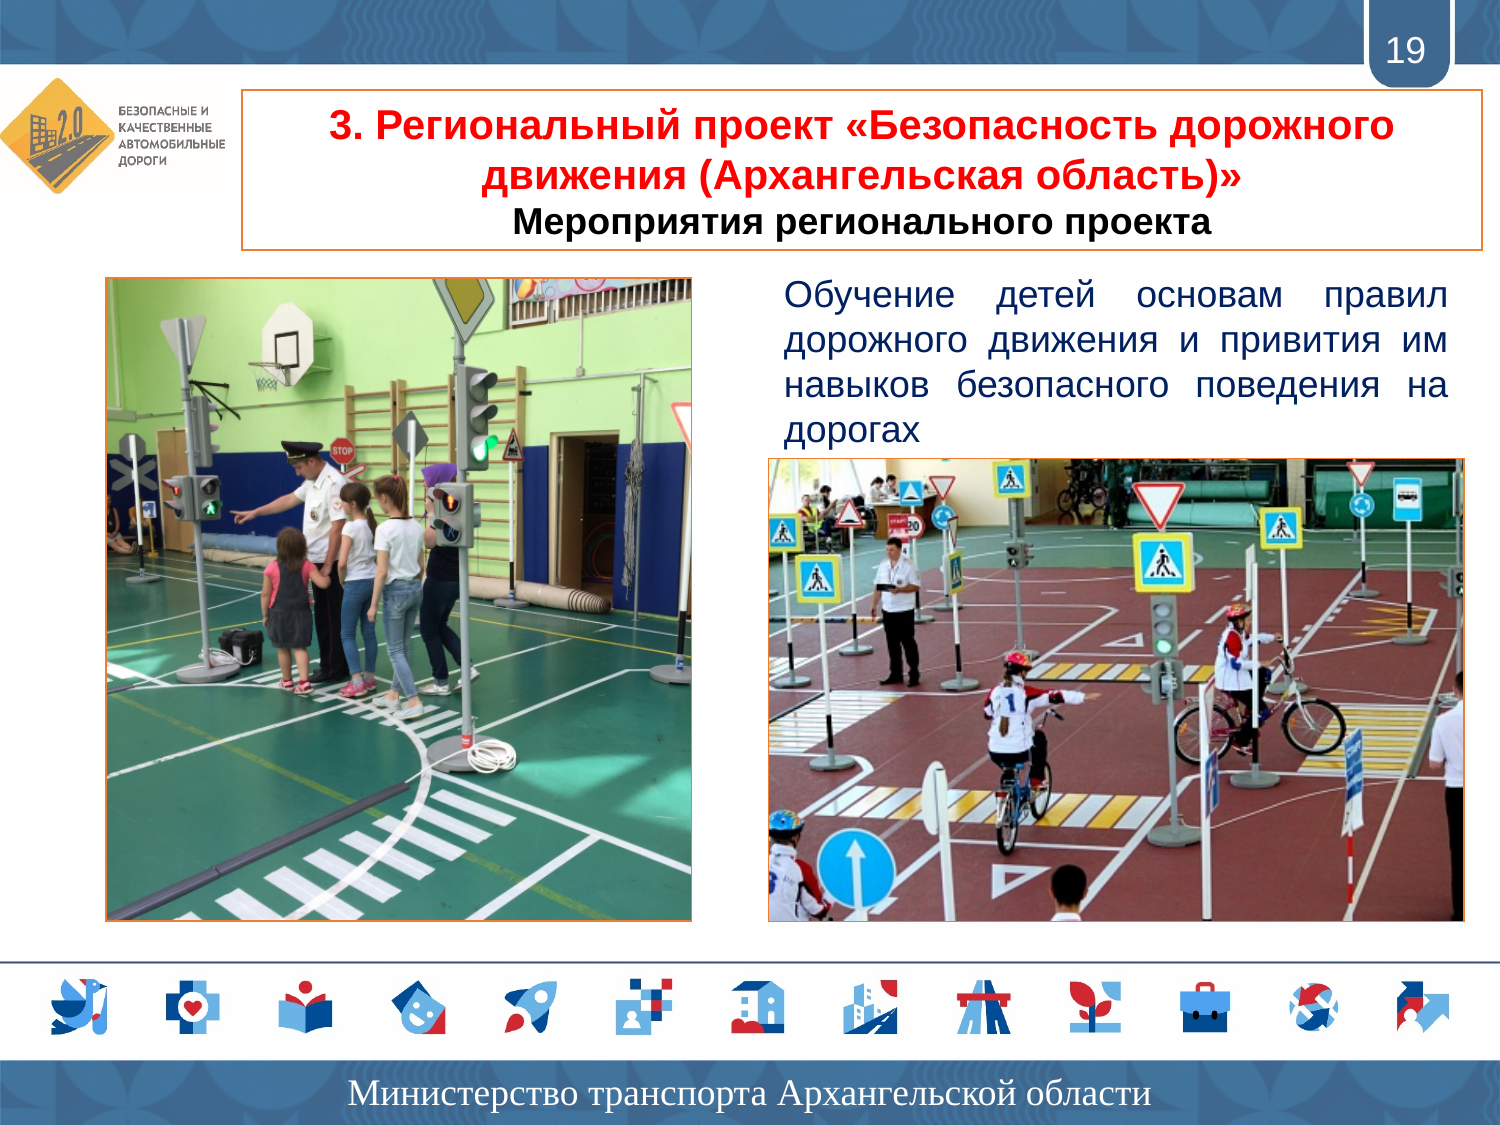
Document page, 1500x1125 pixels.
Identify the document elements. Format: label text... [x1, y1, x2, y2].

text_box Обучение детей основам правил дорожного движения и привития им навыков безопасного поведения на дорогах [769, 262, 1464, 458]
picture [0, 0, 1500, 1051]
text_box Министерство транспорта Архангельской области [0, 1051, 1500, 1125]
text_box 19 [1340, 18, 1471, 79]
text_box 3. Региональный проект «Безопасность дорожного движения (Архангельская область)» Мероприятия регионального проекта [241, 89, 1483, 251]
